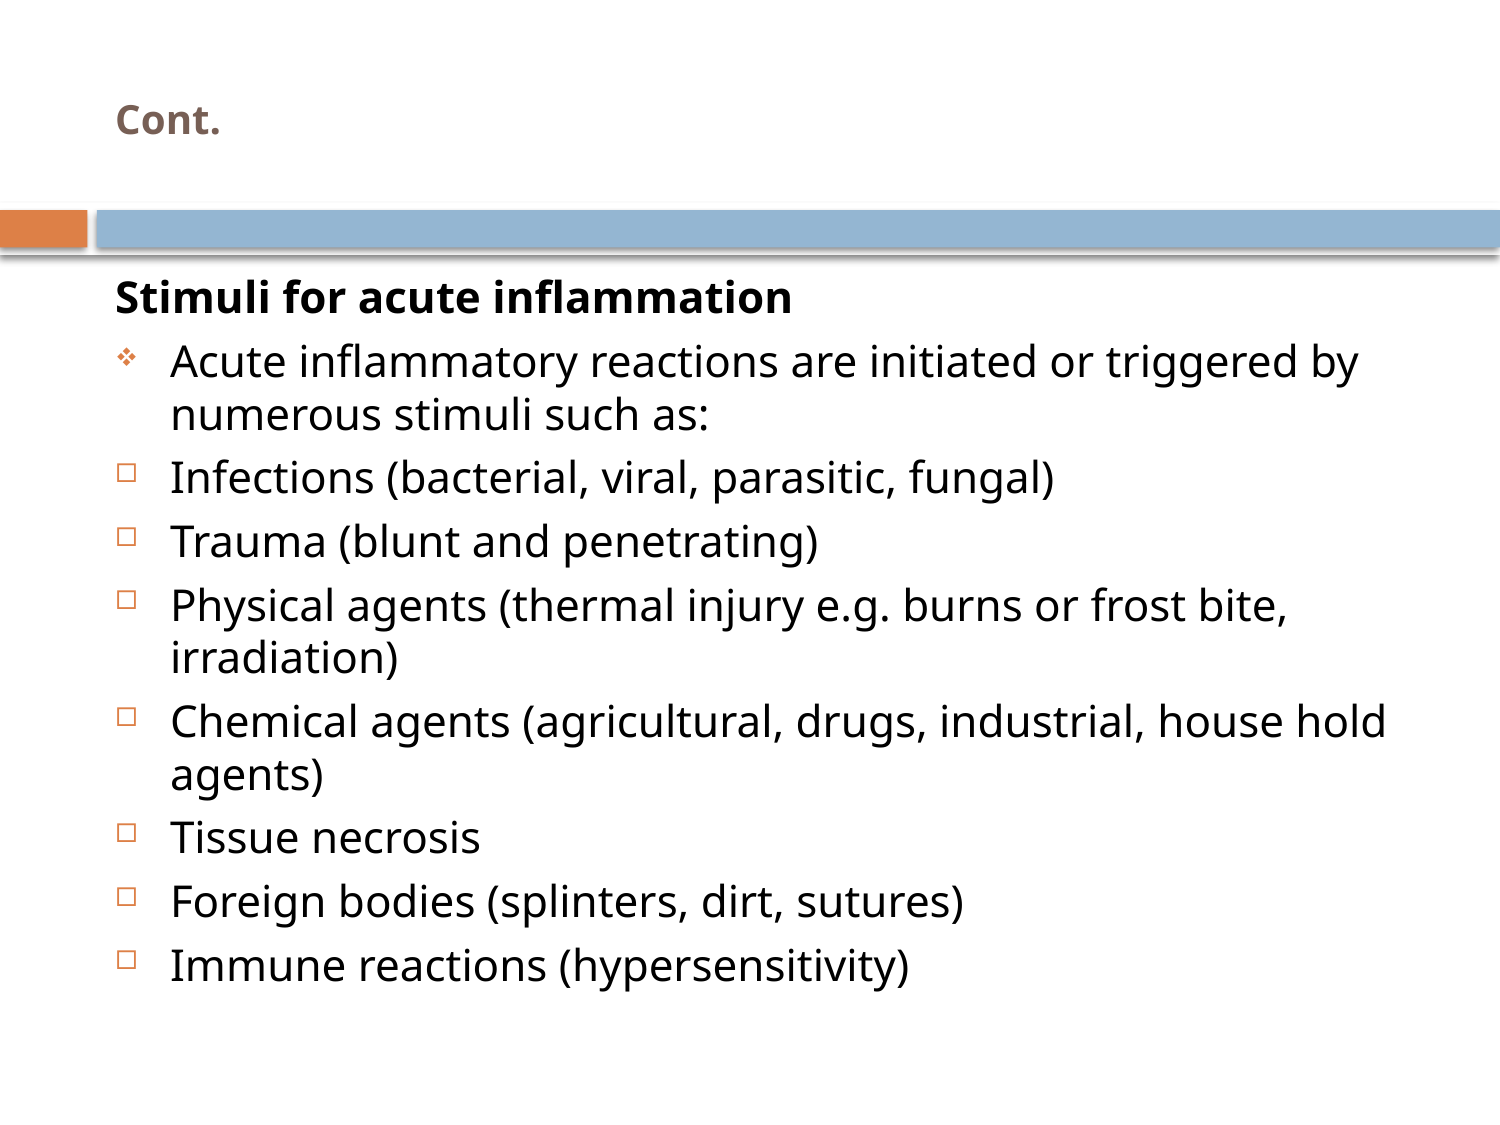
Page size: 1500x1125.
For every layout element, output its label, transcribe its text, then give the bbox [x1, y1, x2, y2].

list Stimuli for acute inflammation Acute inflammatory reactions are initiated or triggered by numerous stimuli such as: Infections (bacterial, viral, parasitic, fungal) Trauma (blunt and penetrating) Physical agents (thermal injury e.g. burns or frost bite, irradiation) Chemical agents (agricultural, drugs, industrial, house hold agents) Tissue necrosis Foreign bodies (splinters, dirt, sutures) Immune reactions (hypersensitivity) [100, 262, 1438, 1000]
title Cont. [100, 37, 1438, 200]
